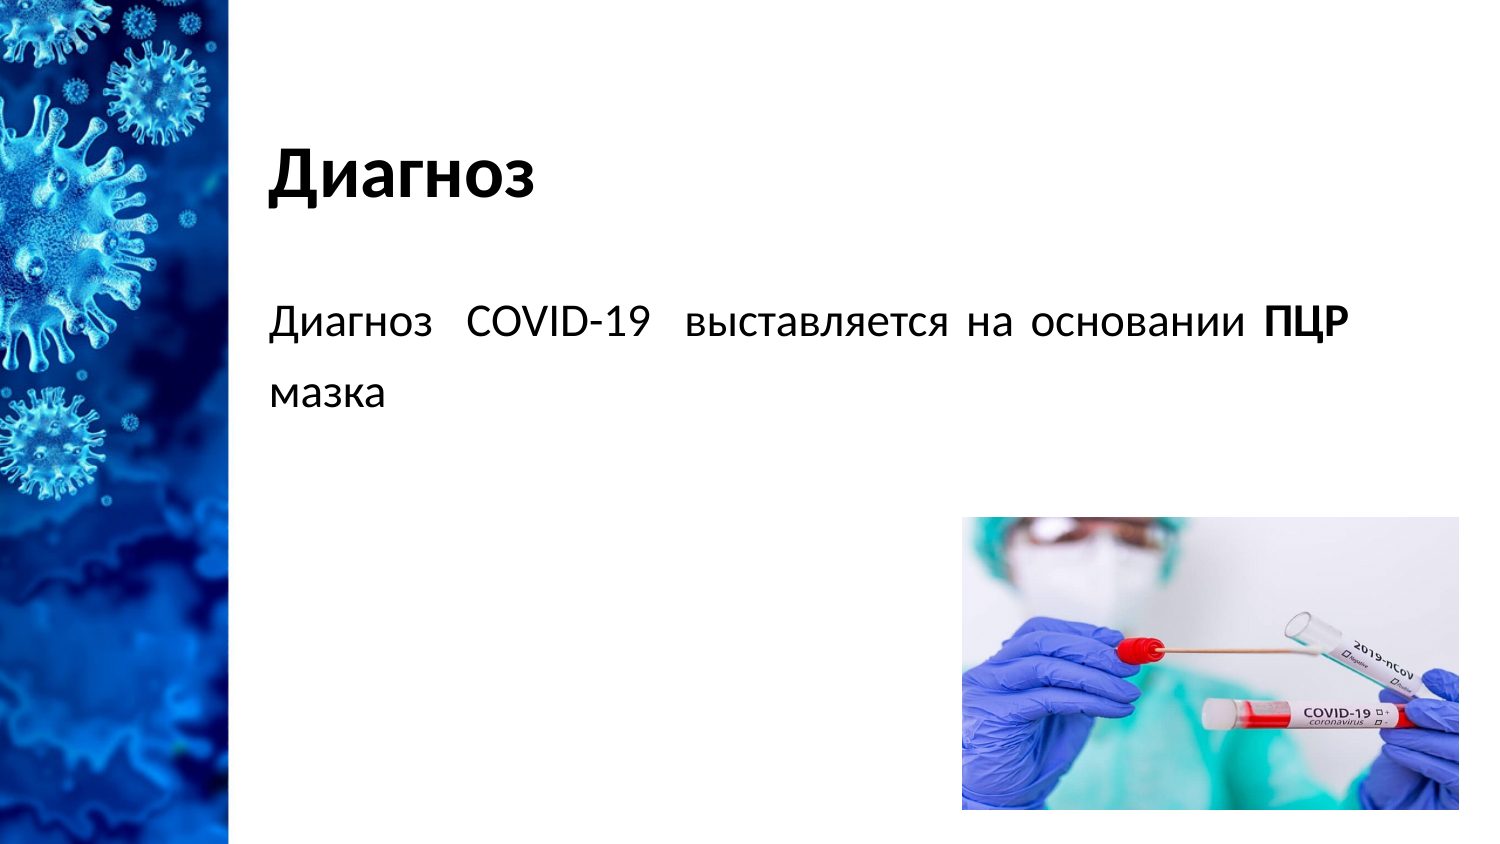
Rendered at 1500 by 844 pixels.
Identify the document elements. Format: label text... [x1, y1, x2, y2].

title Диагноз Диагноз COVID-19 выставляется на основании ПЦР мазка [253, 33, 1365, 481]
picture [0, 0, 1500, 844]
